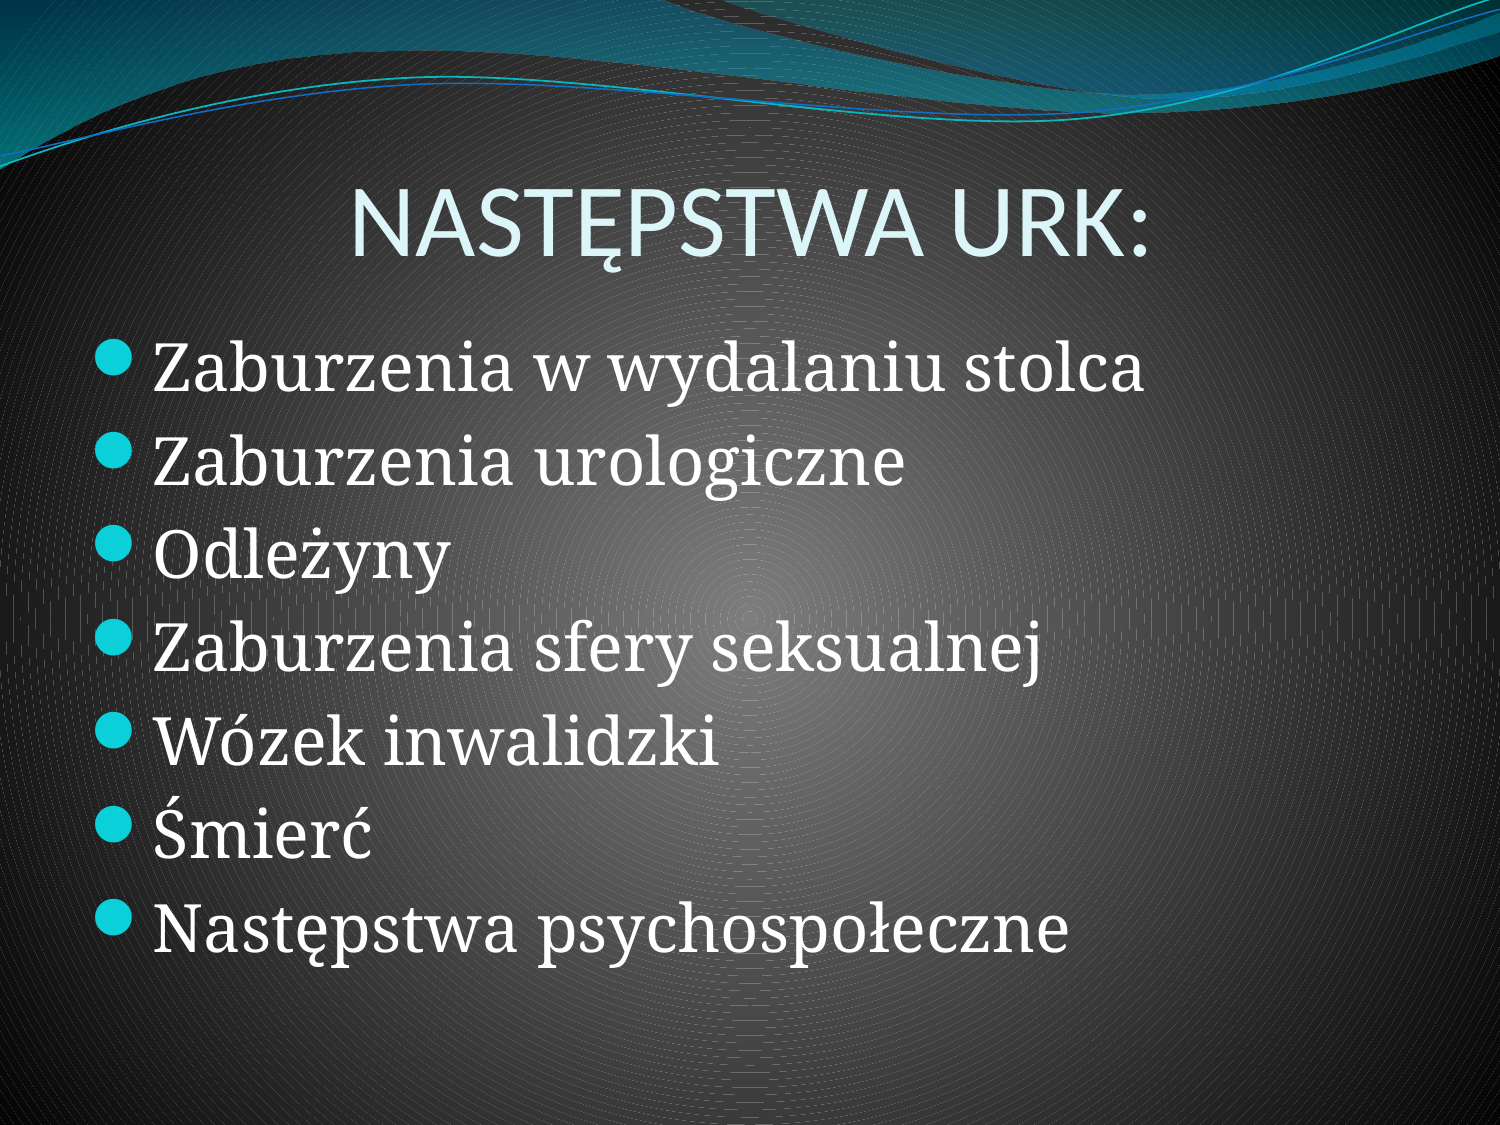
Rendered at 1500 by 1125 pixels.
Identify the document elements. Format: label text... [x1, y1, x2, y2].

list Zaburzenia w wydalaniu stolca Zaburzenia urologiczne Odleżyny Zaburzenia sfery seksualnej Wózek inwalidzki Śmierć Następstwa psychospołeczne [75, 317, 1425, 1038]
title NASTĘPSTWA URK: [76, 90, 1427, 278]
